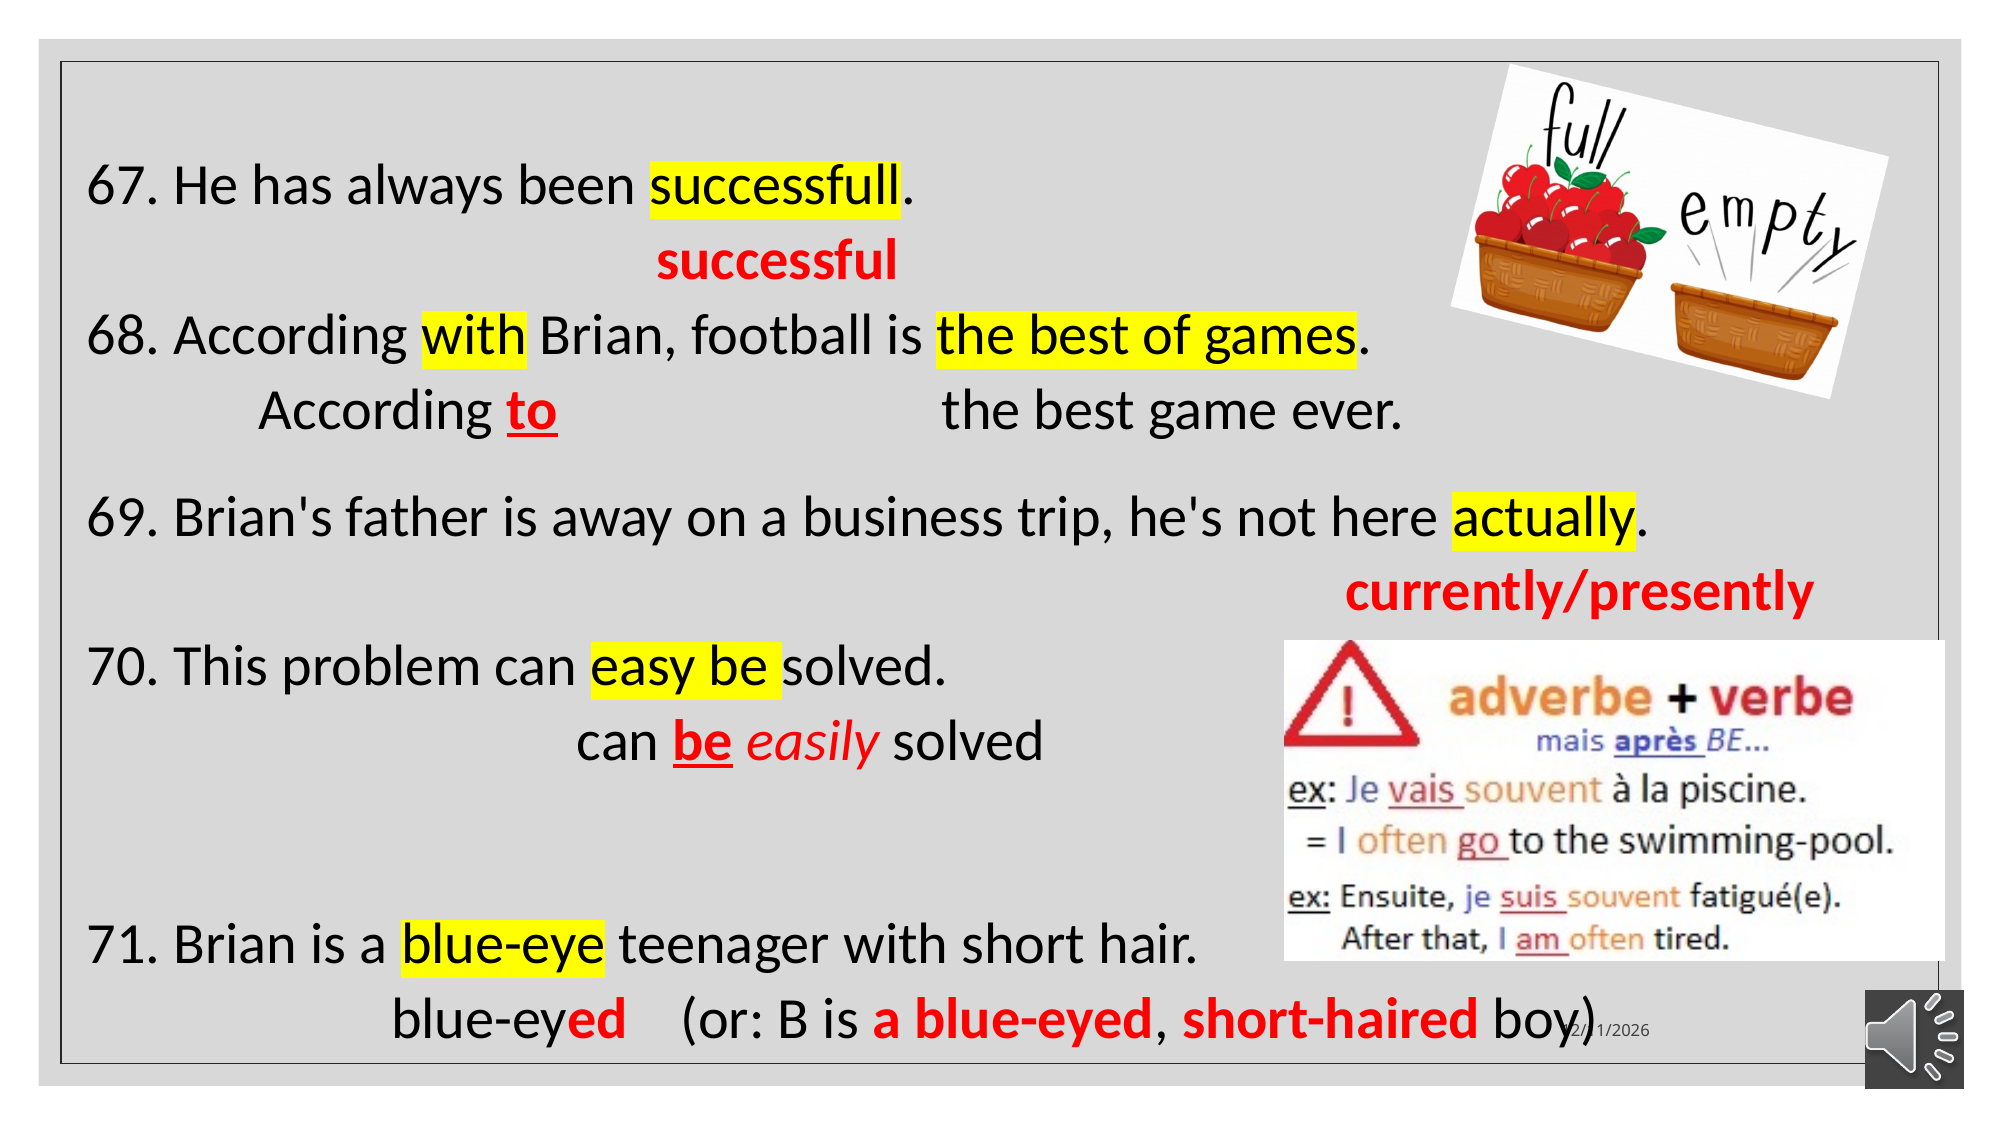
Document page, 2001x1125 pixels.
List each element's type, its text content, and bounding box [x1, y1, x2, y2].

text_box 67. He has always been successfull. successful 68. According with Brian, football is the best of games. According to the best game ever. 69. Brian's father is away on a business trip, he's not here actually. currently/presently 70. This problem can easy be solved. can be easily solved 71. Brian is a blue-eye teenager with short hair. blue-eyed (or: B is a blue-eyed, short-haired boy) [71, 134, 1929, 1058]
picture [1451, 64, 1888, 399]
picture [1284, 640, 1945, 962]
picture [1864, 989, 1965, 1090]
